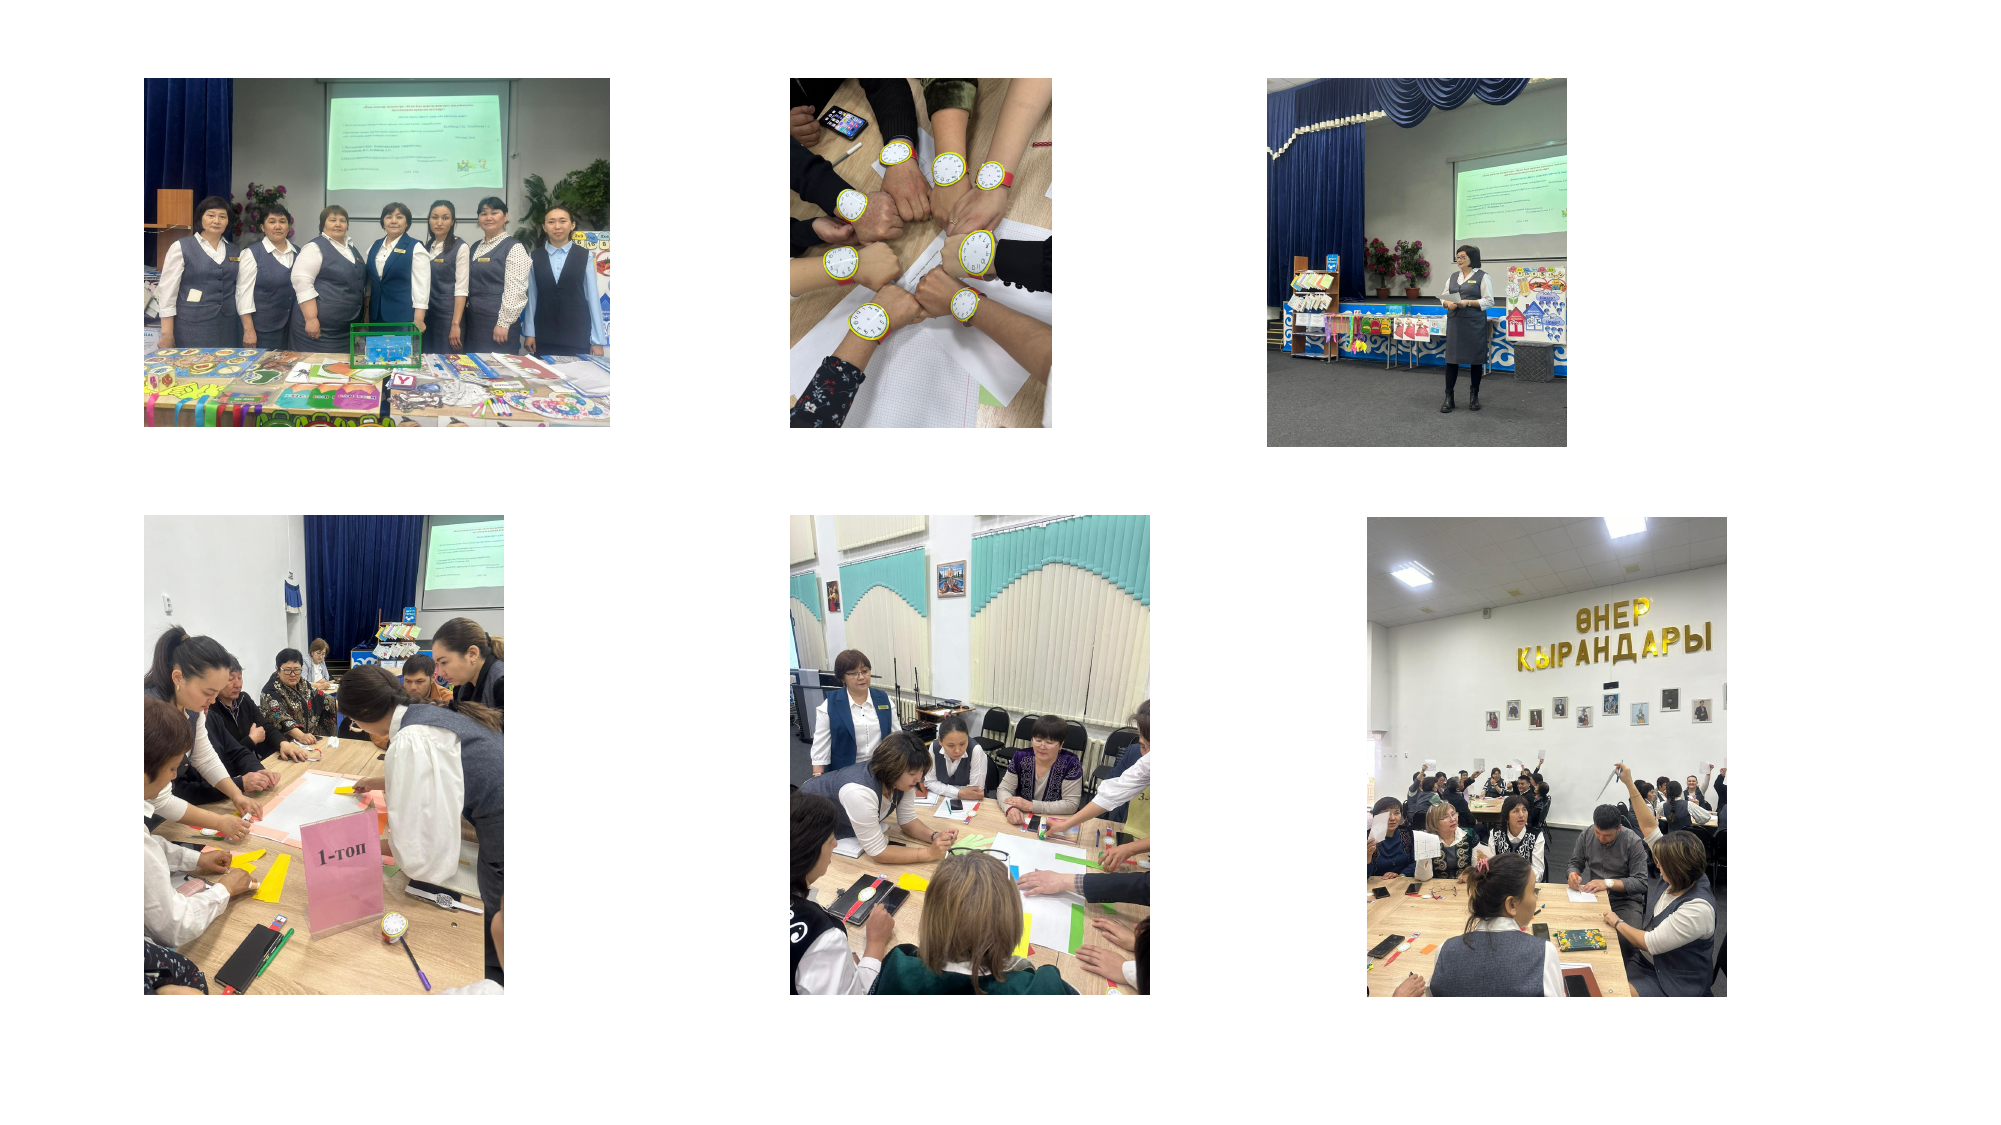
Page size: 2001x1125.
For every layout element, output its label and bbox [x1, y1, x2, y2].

picture [144, 78, 610, 427]
picture [1267, 78, 1567, 447]
picture [144, 515, 504, 995]
picture [790, 515, 1150, 995]
picture [1367, 517, 1727, 997]
picture [790, 78, 1052, 428]
